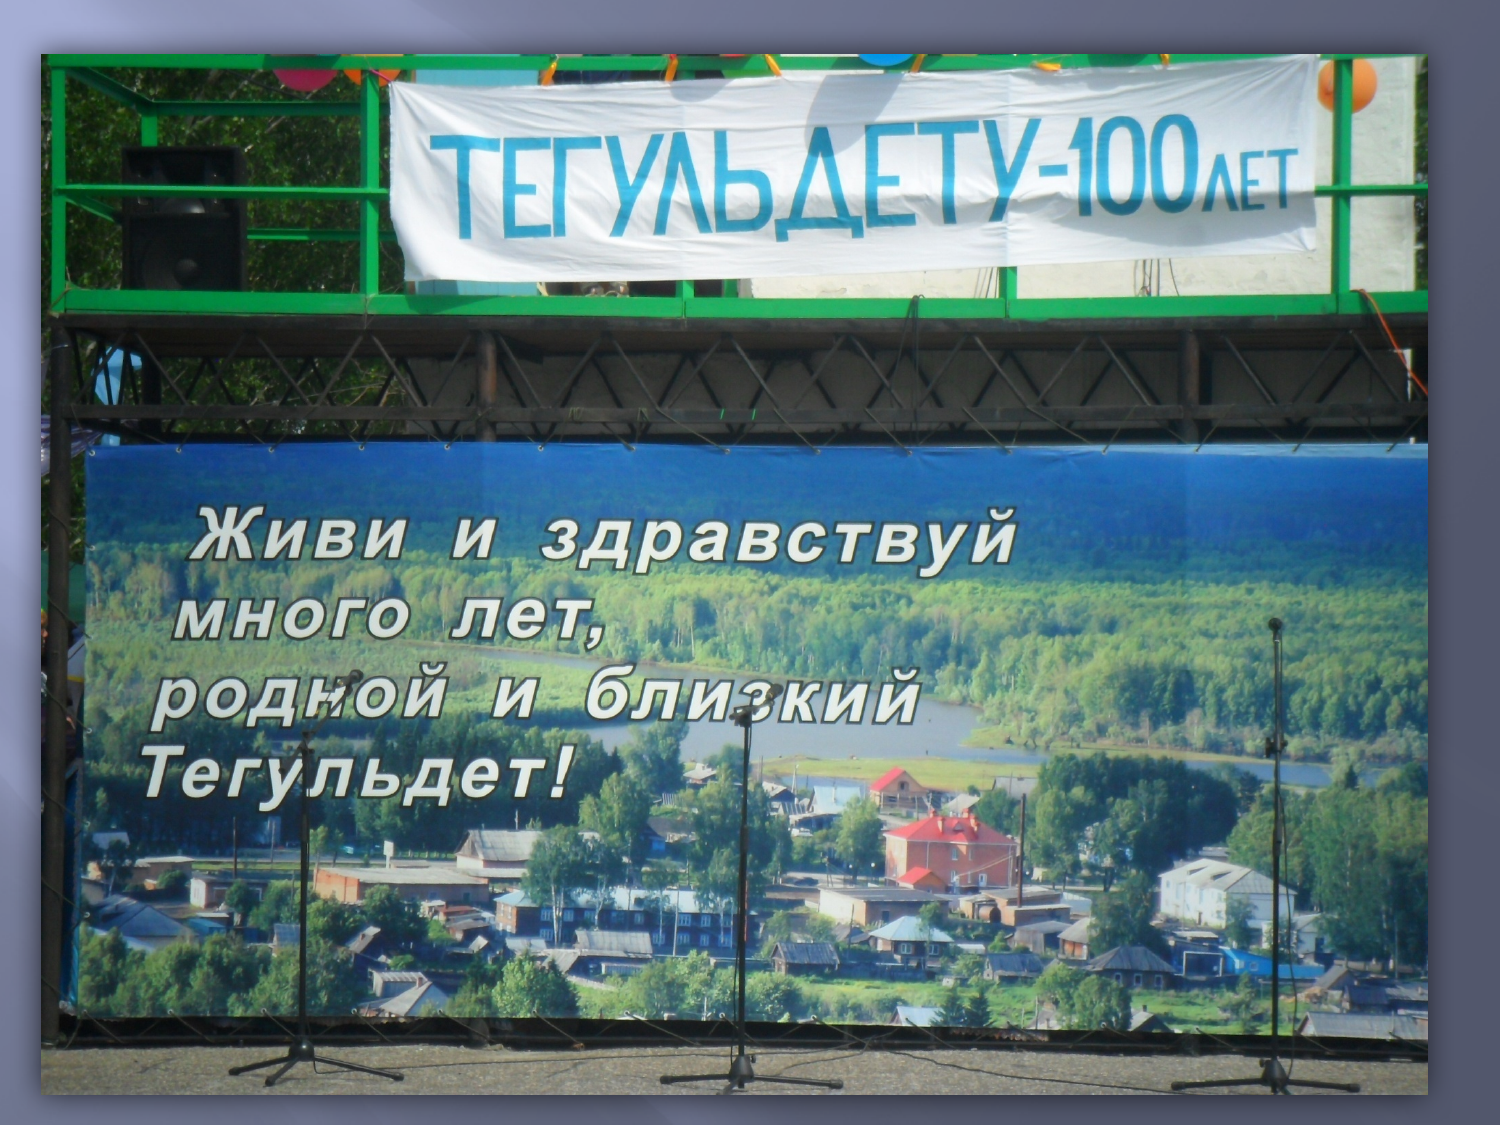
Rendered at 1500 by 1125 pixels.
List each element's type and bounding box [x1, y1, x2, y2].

list [41, 54, 1428, 1095]
